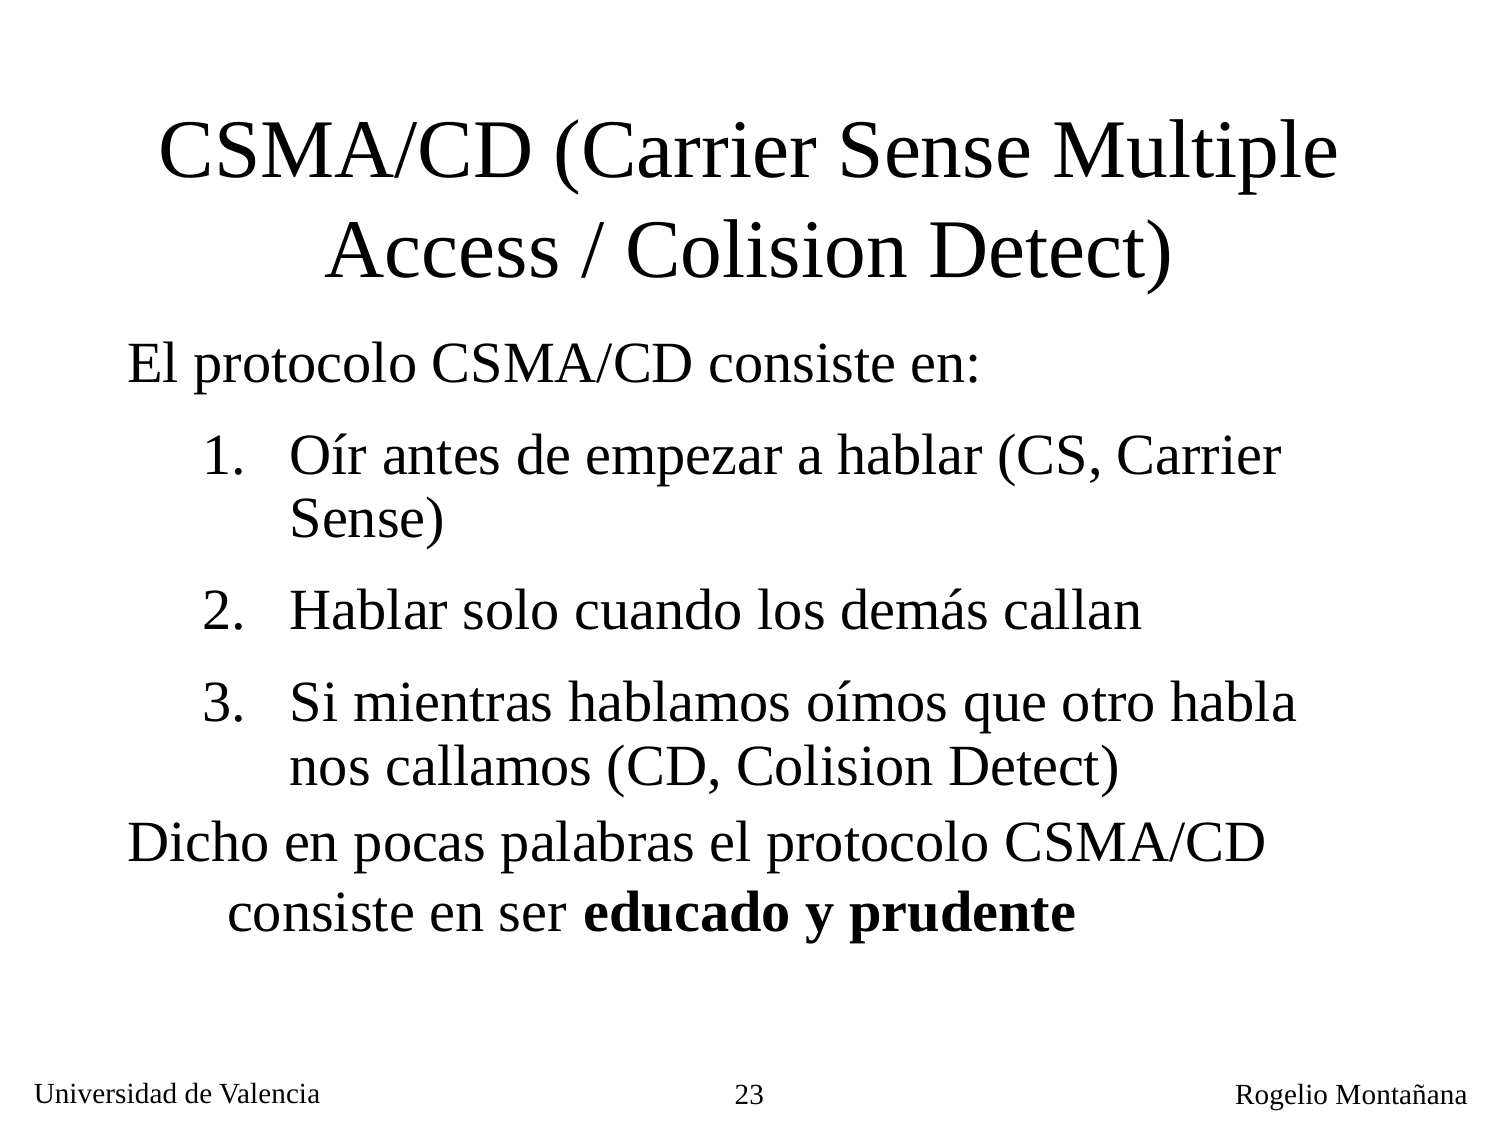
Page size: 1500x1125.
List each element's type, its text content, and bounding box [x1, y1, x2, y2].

text_box CSMA/CD (Carrier Sense Multiple Access / Colision Detect) [112, 99, 1388, 288]
text_box El protocolo CSMA/CD consiste en: Oír antes de empezar a hablar (CS, Carrier Sense) Hablar solo cuando los demás callan Si mientras hablamos oímos que otro habla nos callamos (CD, Colision Detect) Dicho en pocas palabras el protocolo CSMA/CD consiste en ser educado y prudente [112, 324, 1388, 1000]
